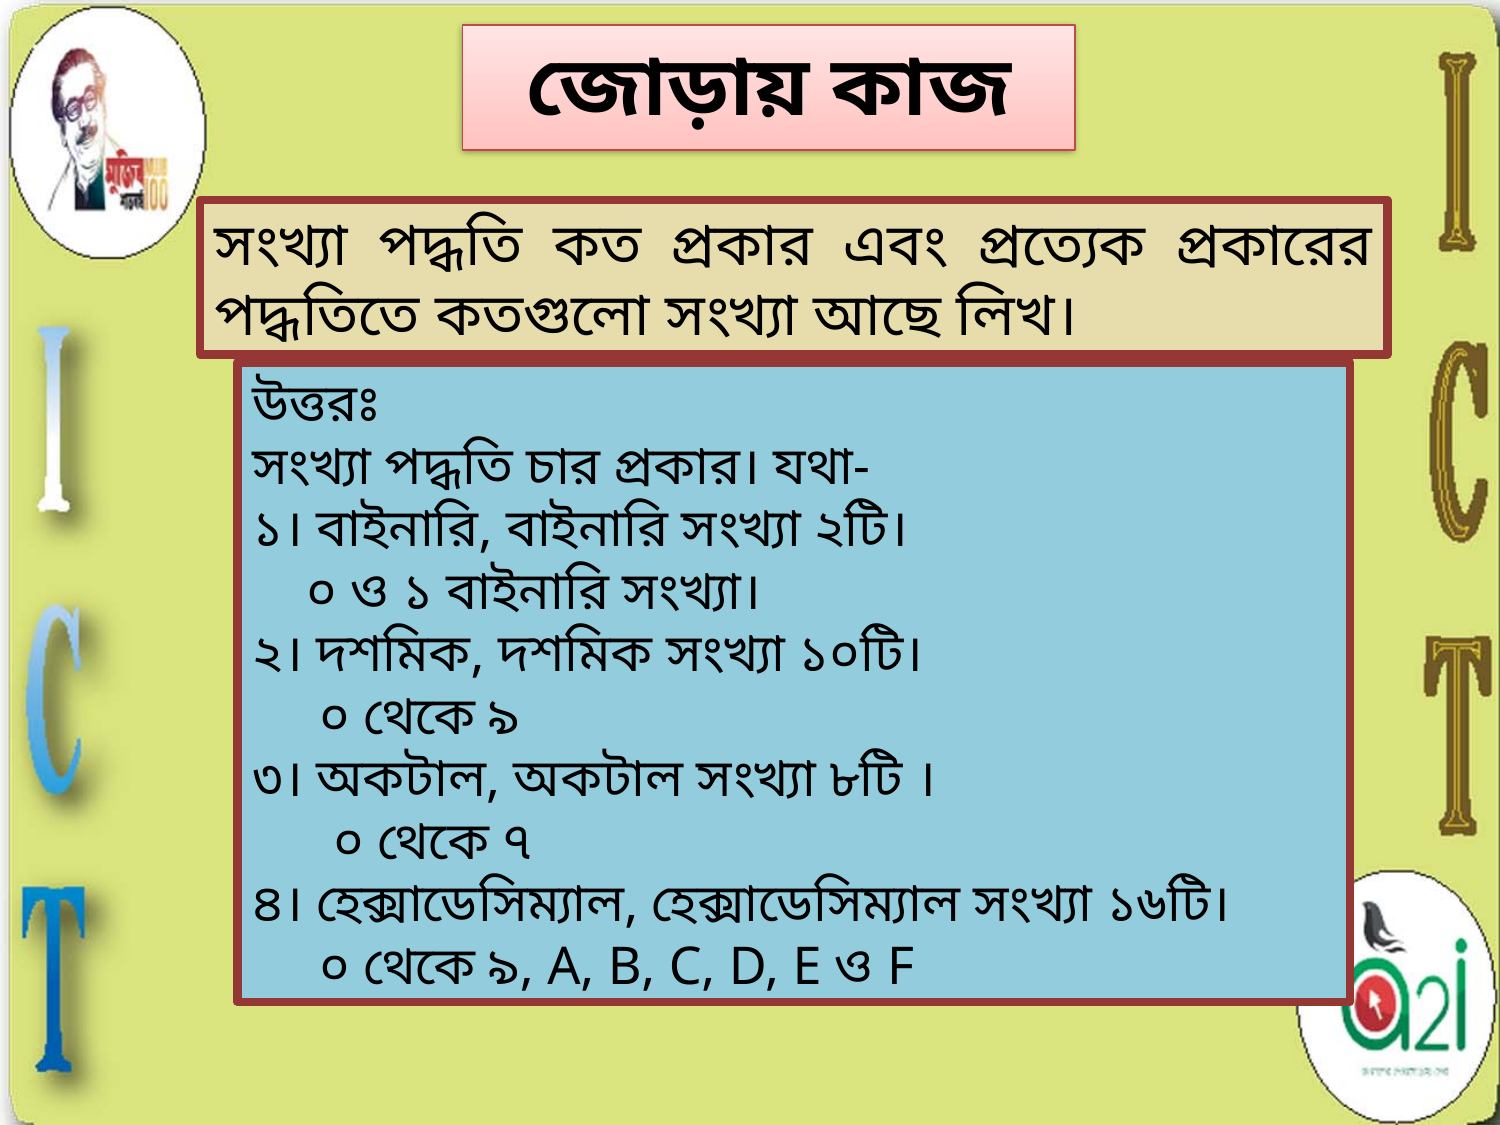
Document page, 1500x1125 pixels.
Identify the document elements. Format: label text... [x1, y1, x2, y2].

text_box উত্তরঃ সংখ্যা পদ্ধতি চার প্রকার। যথা- ১। বাইনারি, বাইনারি সংখ্যা ২টি। ০ ও ১ বাইনারি সংখ্যা। ২। দশমিক, দশমিক সংখ্যা ১০টি। ০ থেকে ৯ ৩। অকটাল, অকটাল সংখ্যা ৮টি । ০ থেকে ৭ ৪। হেক্সাডেসিম্যাল, হেক্সাডেসিম্যাল সংখ্যা ১৬টি। ০ থেকে ৯, A, B, C, D, E ও F [237, 362, 1350, 1002]
text_box জোড়ায় কাজ [462, 24, 1076, 151]
picture [0, 0, 1500, 1125]
text_box সংখ্যা পদ্ধতি কত প্রকার এবং প্রত্যেক প্রকারের পদ্ধতিতে কতগুলো সংখ্যা আছে লিখ। [199, 199, 1388, 355]
